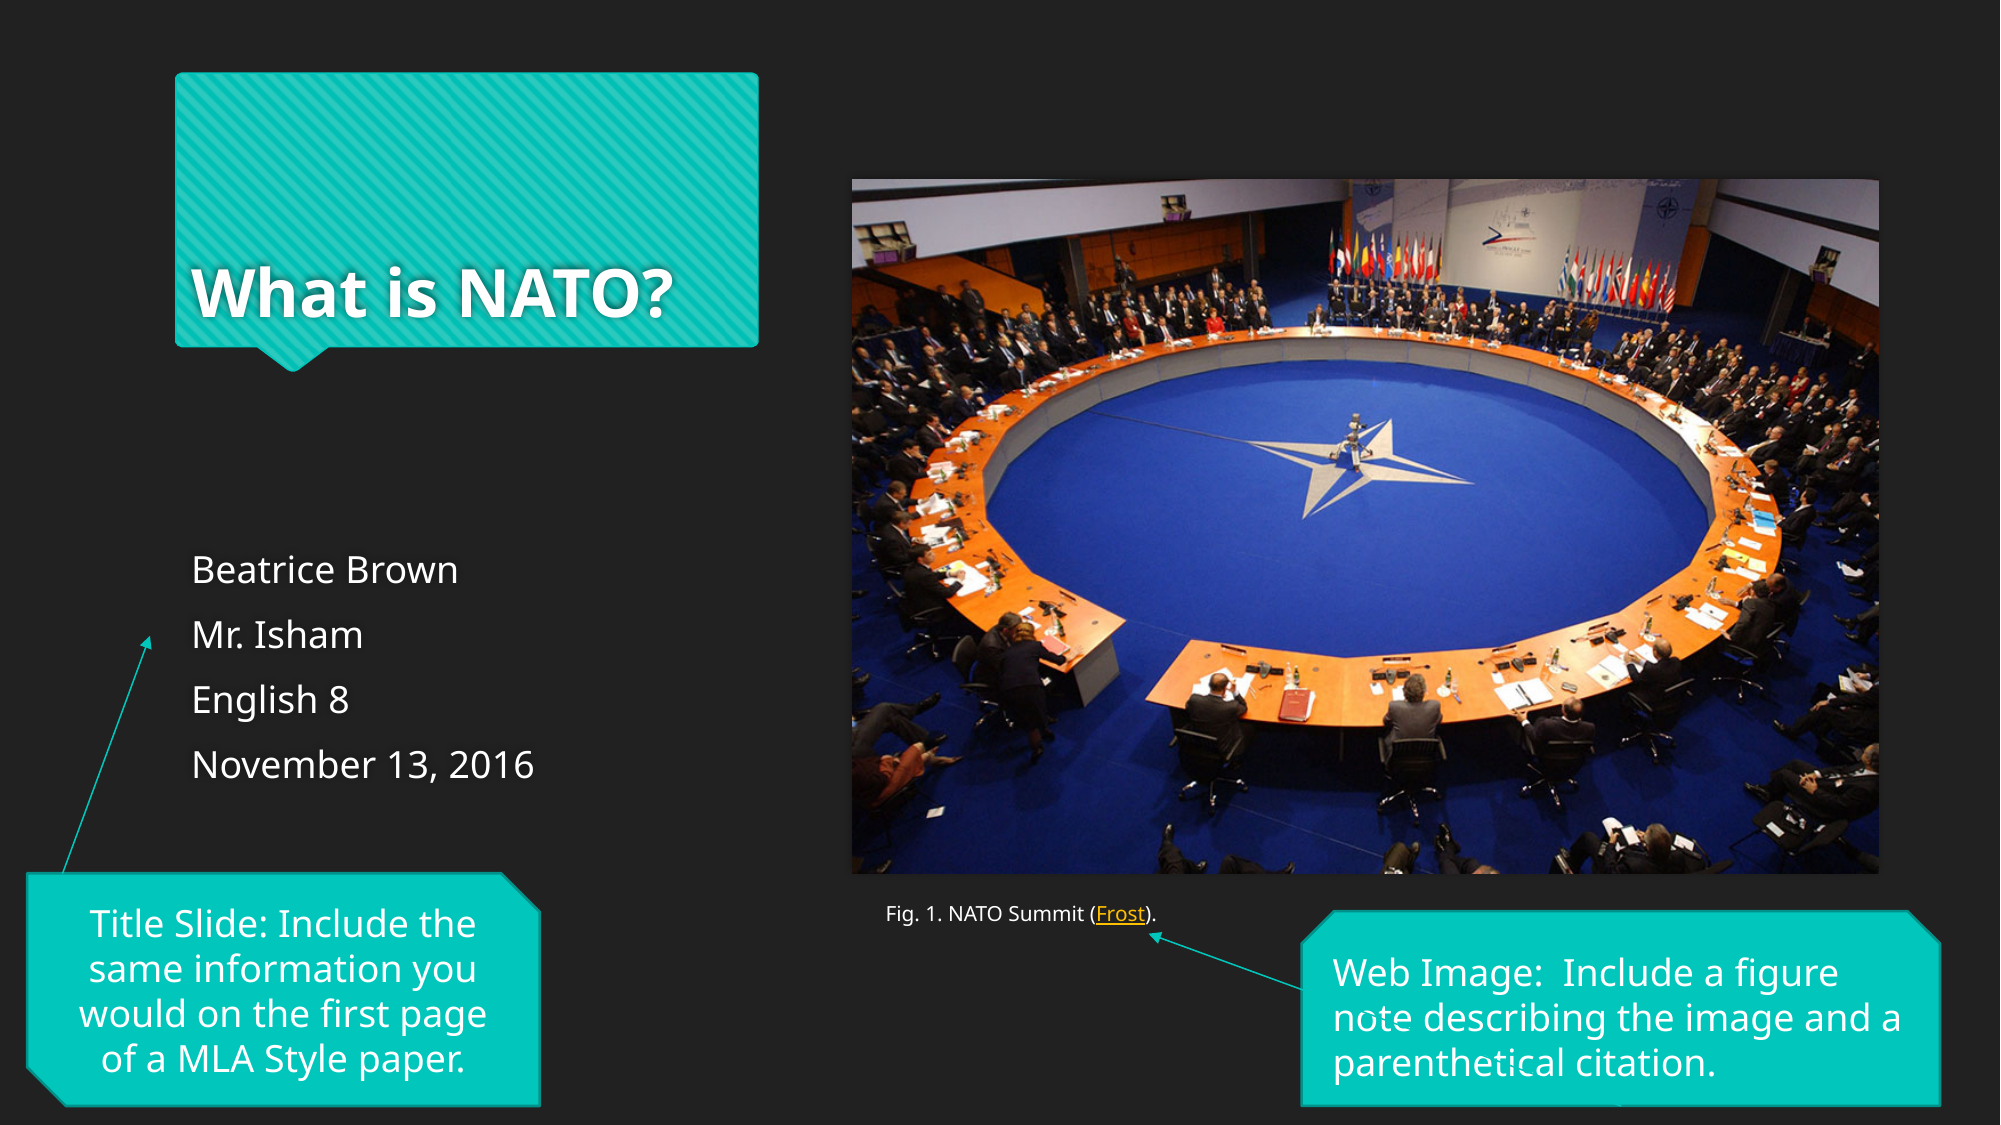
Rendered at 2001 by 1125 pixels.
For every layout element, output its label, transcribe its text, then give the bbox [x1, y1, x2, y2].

text_box Title Slide: Include the same information you would on the first page of a MLA Style paper. [25, 871, 542, 1108]
title What is NATO? [176, 73, 758, 339]
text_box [62, 635, 151, 874]
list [852, 179, 1879, 874]
text_box Fig. 1. NATO Summit (Frost). [870, 893, 1189, 933]
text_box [1148, 933, 1302, 1009]
list Beatrice Brown Mr. Isham English 8 November 13, 2016 [176, 370, 758, 962]
text_box Web Image: Include a figure note describing the image and a parenthetical citation. [1300, 909, 1942, 1108]
